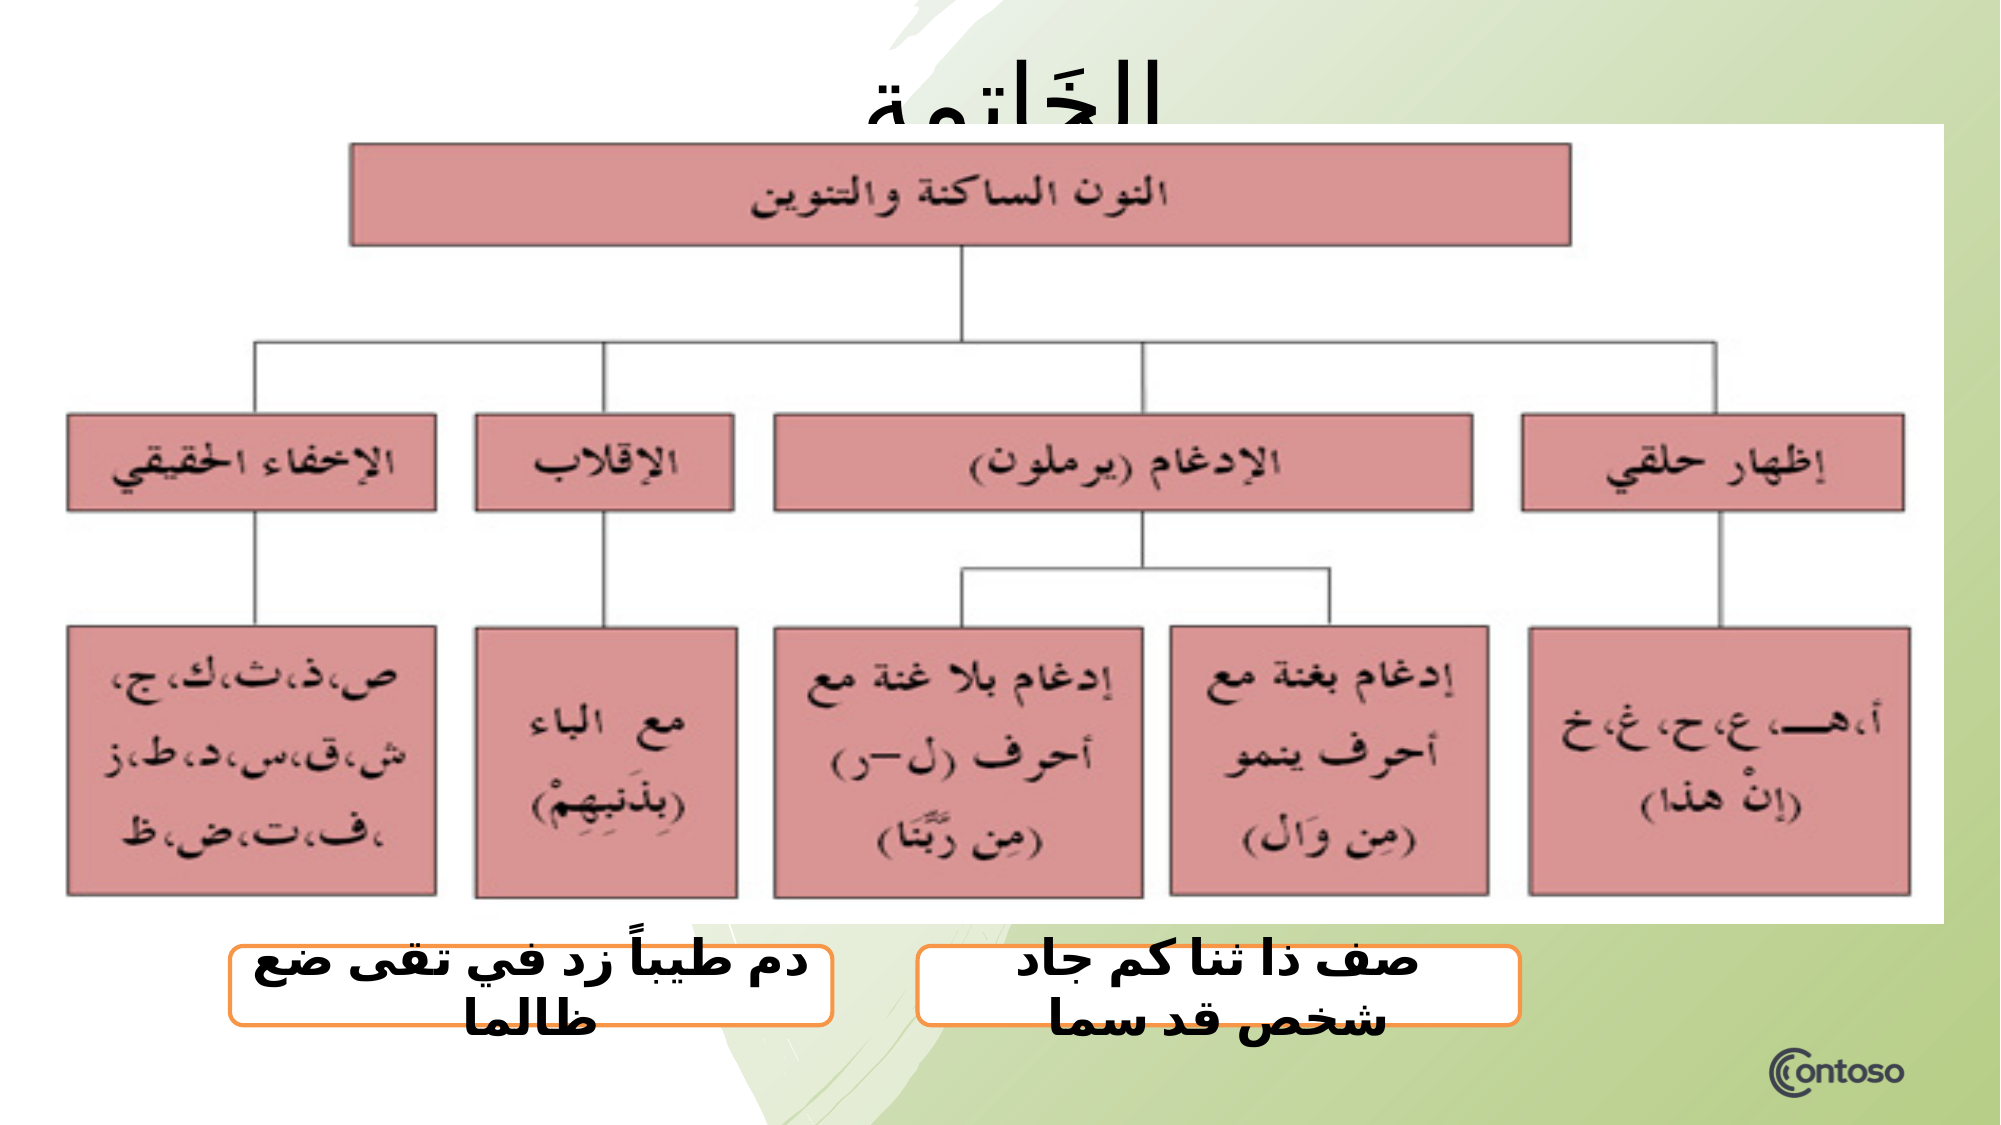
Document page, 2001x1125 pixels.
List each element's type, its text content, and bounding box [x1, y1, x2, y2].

text_box صف ذا ثنا كم جاد شخص قد سما [915, 943, 1523, 1028]
picture [41, 124, 1944, 924]
text_box دم طيباً زد في تقى ضع ظالما [227, 943, 835, 1028]
title الخَاتِمة [85, 26, 1944, 124]
